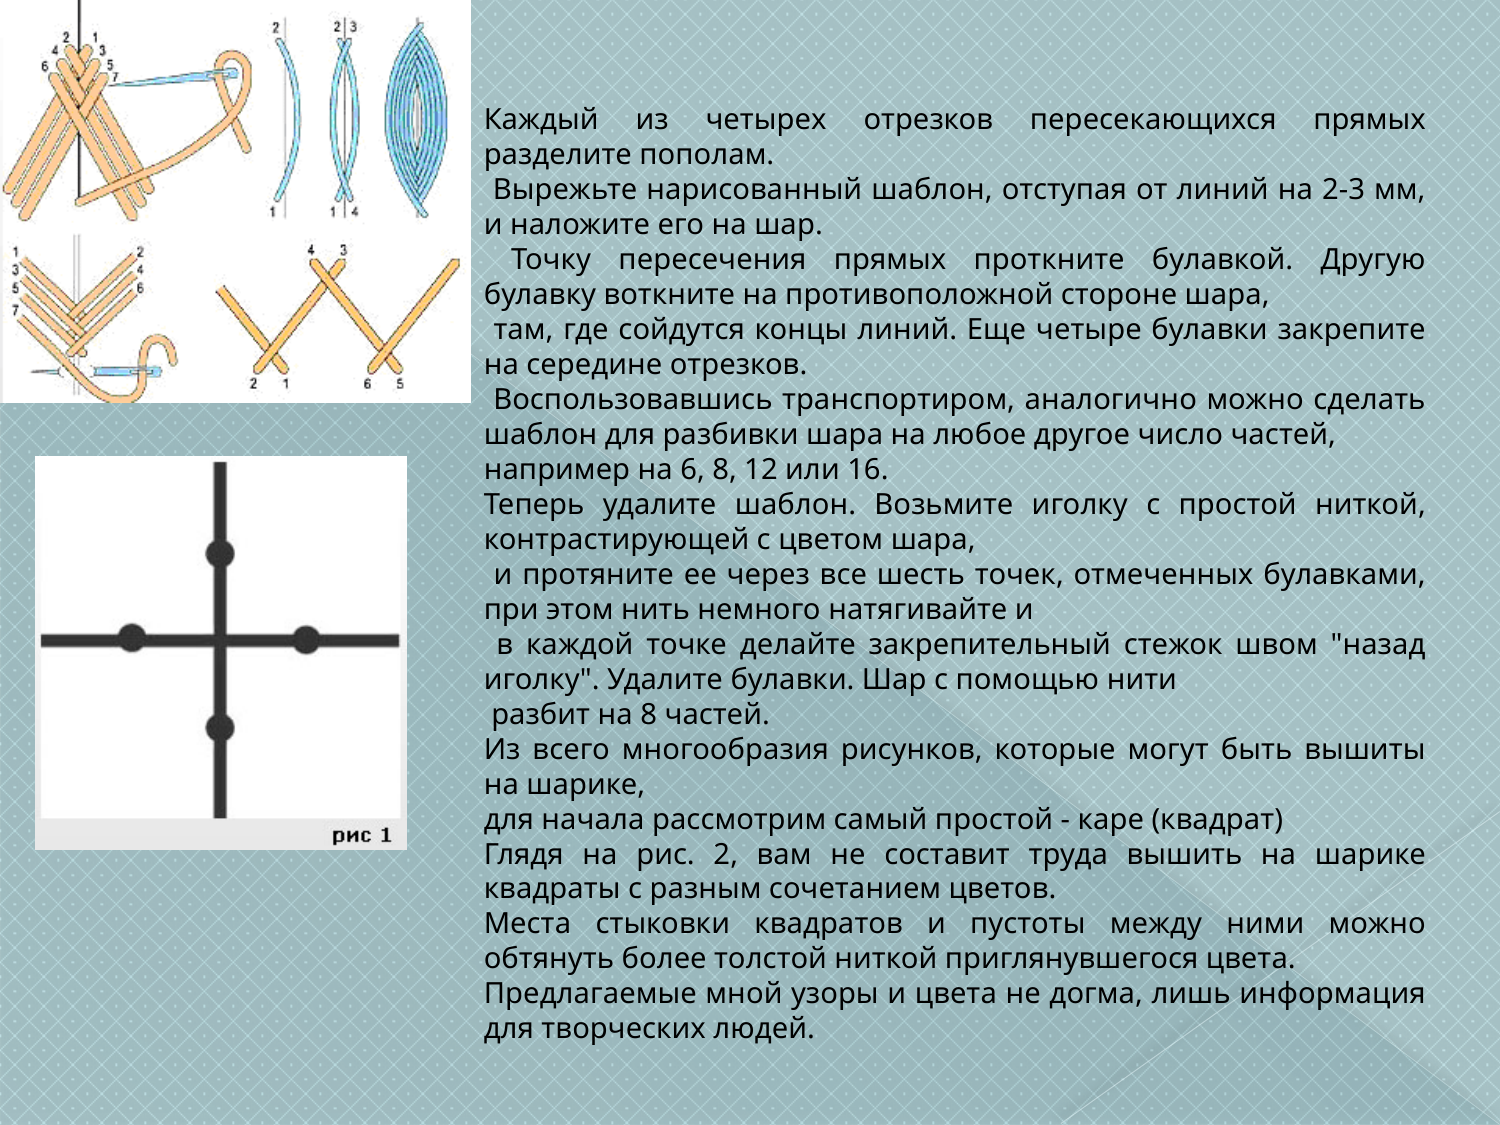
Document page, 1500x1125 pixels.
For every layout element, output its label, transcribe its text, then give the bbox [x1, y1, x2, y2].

picture [0, 0, 471, 404]
text_box Каждый из четырех отрезков пересекающихся прямых разделите пополам. Вырежьте нарисованный шаблон, отступая от линий на 2-3 мм, и наложите его на шар. Точку пересечения прямых проткните булавкой. Другую булавку воткните на противоположной стороне шара, там, где сойдутся концы линий. Еще четыре булавки закрепите на середине отрезков. Воспользовавшись транспортиром, аналогично можно сделать шаблон для разбивки шара на любое другое число частей, например на 6, 8, 12 или 16. Теперь удалите шаблон. Возьмите иголку с простой ниткой, контрастирующей с цветом шара, и протяните ее через все шесть точек, отмеченных булавками, при этом нить немного натягивайте и в каждой точке делайте закрепительный стежок швом "назад иголку". Удалите булавки. Шар с помощью нити разбит на 8 частей. Из всего многообразия рисунков, которые могут быть вышиты на шарике, для начала рассмотрим самый простой - каре (квадрат) Глядя на рис. 2, вам не составит труда вышить на шарике квадраты с разным сочетанием цветов. Места стыковки квадратов и пустоты между ними можно обтянуть более толстой ниткой приглянувшегося цвета. Предлагаемые мной узоры и цвета не догма, лишь информация для творческих людей. [468, 93, 1442, 1053]
picture [34, 456, 408, 850]
